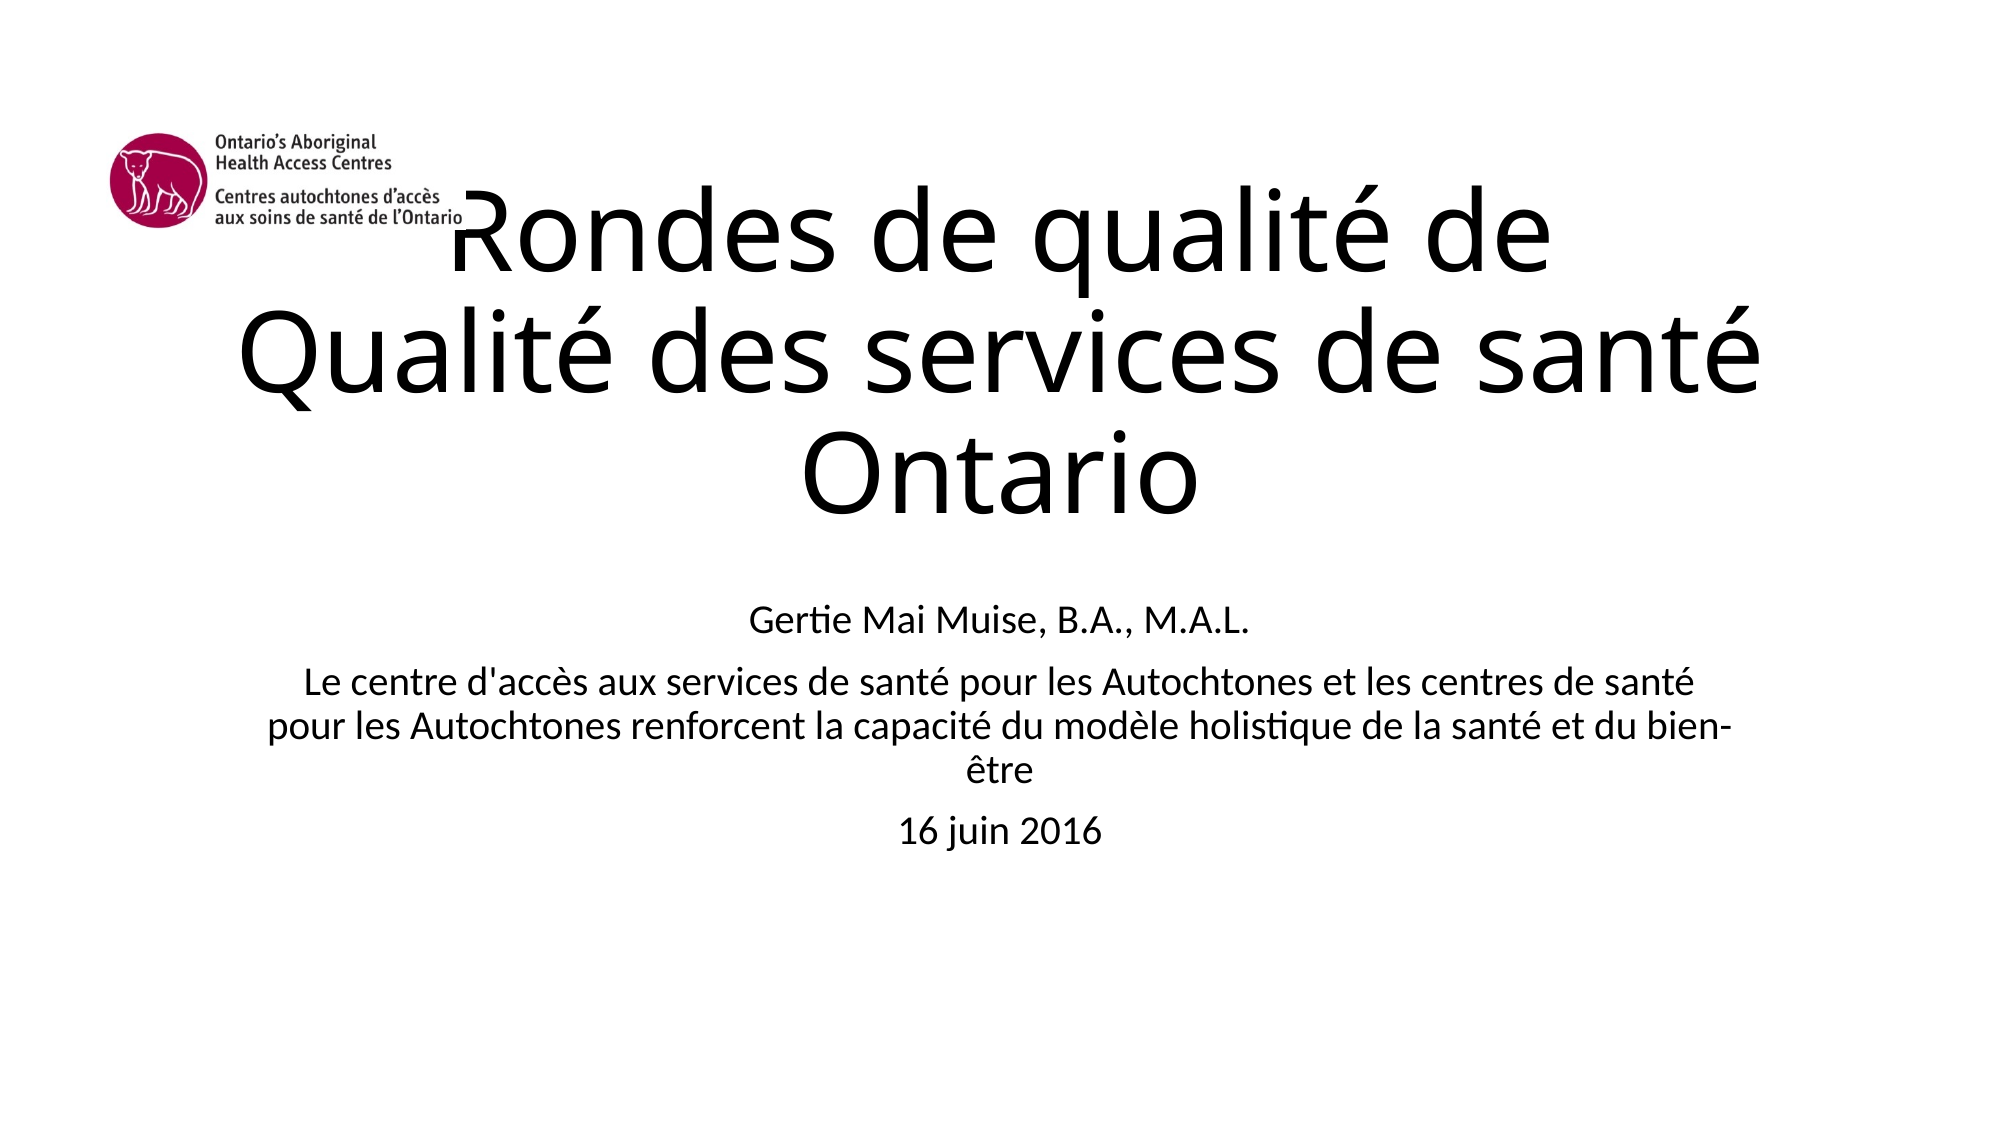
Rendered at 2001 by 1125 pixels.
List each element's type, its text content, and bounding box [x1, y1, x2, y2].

title Rondes de qualité de Qualité des services de santé Ontario [98, 7, 1903, 546]
picture [106, 130, 466, 230]
subtitle Gertie Mai Muise, B.A., M.A.L. Le centre d'accès aux services de santé pour les Autochtones et les centres de santé pour les Autochtones renforcent la capacité du modèle holistique de la santé et du bien-être 16 juin 2016 [249, 590, 1750, 863]
